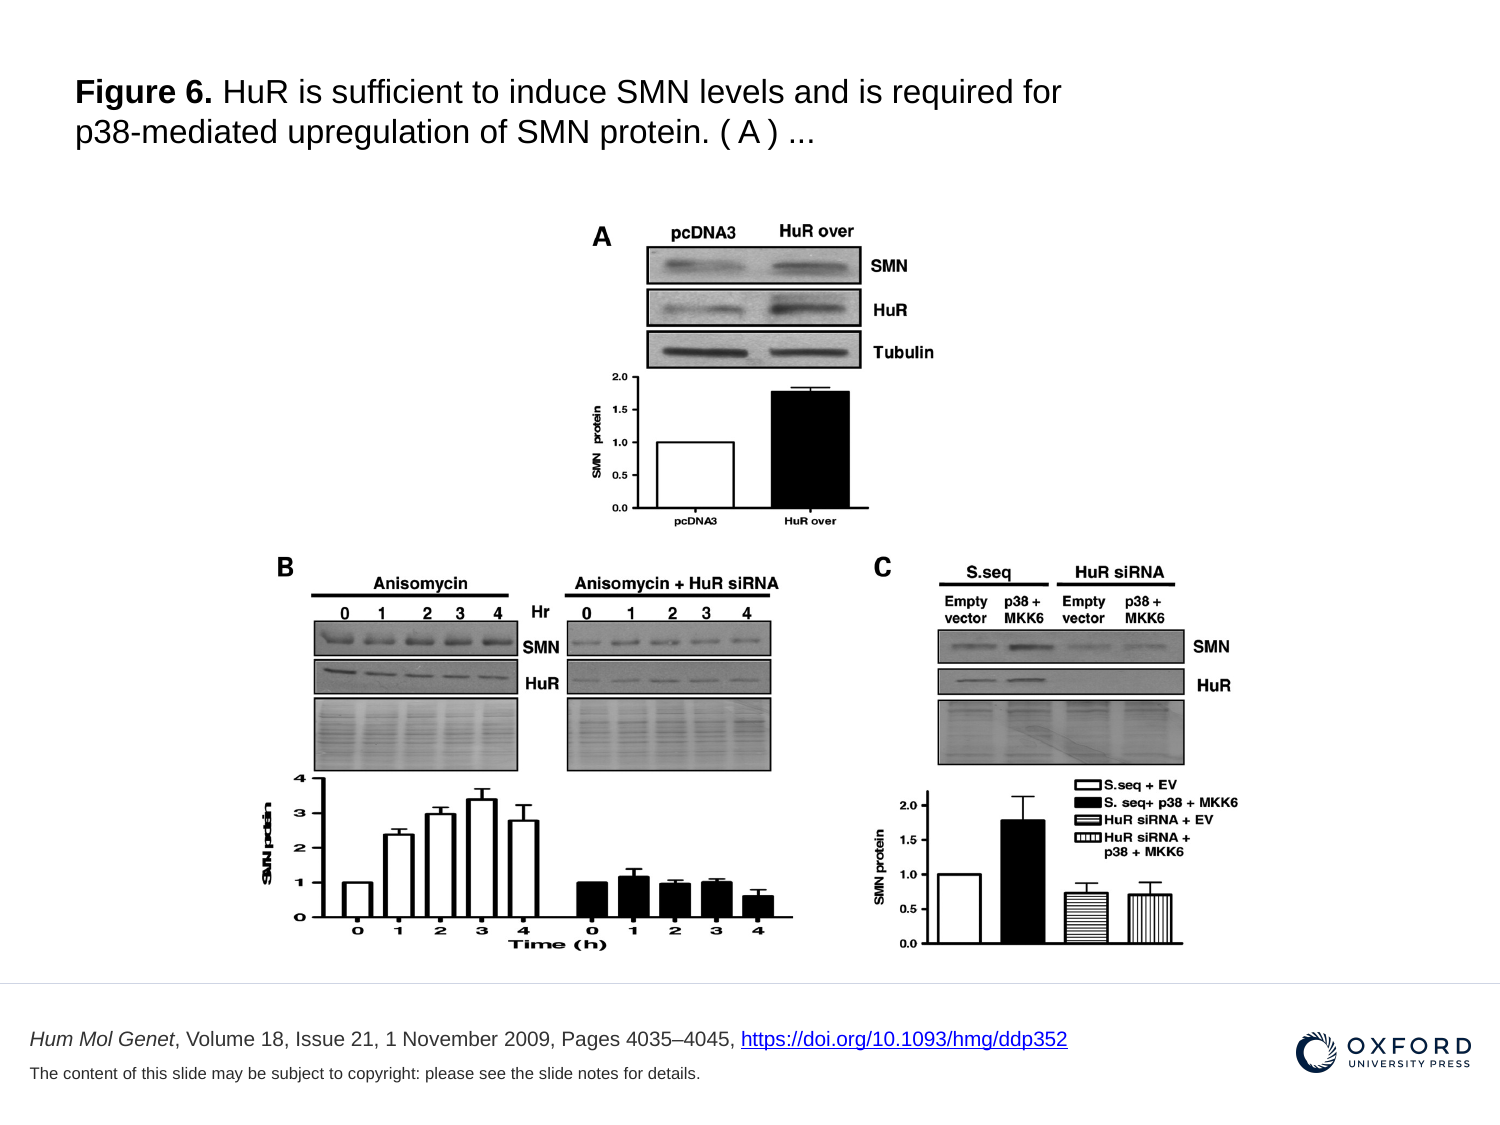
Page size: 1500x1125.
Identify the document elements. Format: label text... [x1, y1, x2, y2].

footer Hum Mol Genet, Volume 18, Issue 21, 1 November 2009, Pages 4035–4045, https://doi.org/10.1093/hmg/ddp352 The content of this slide may be subject to copyright: please see the slide notes for details. [0, 983, 1260, 1125]
title Figure 6. HuR is sufficient to induce SMN levels and is required for p38-mediated upregulation of SMN protein. ( A ) ... [75, 69, 1078, 171]
picture [1296, 1032, 1471, 1073]
picture [262, 224, 1238, 951]
